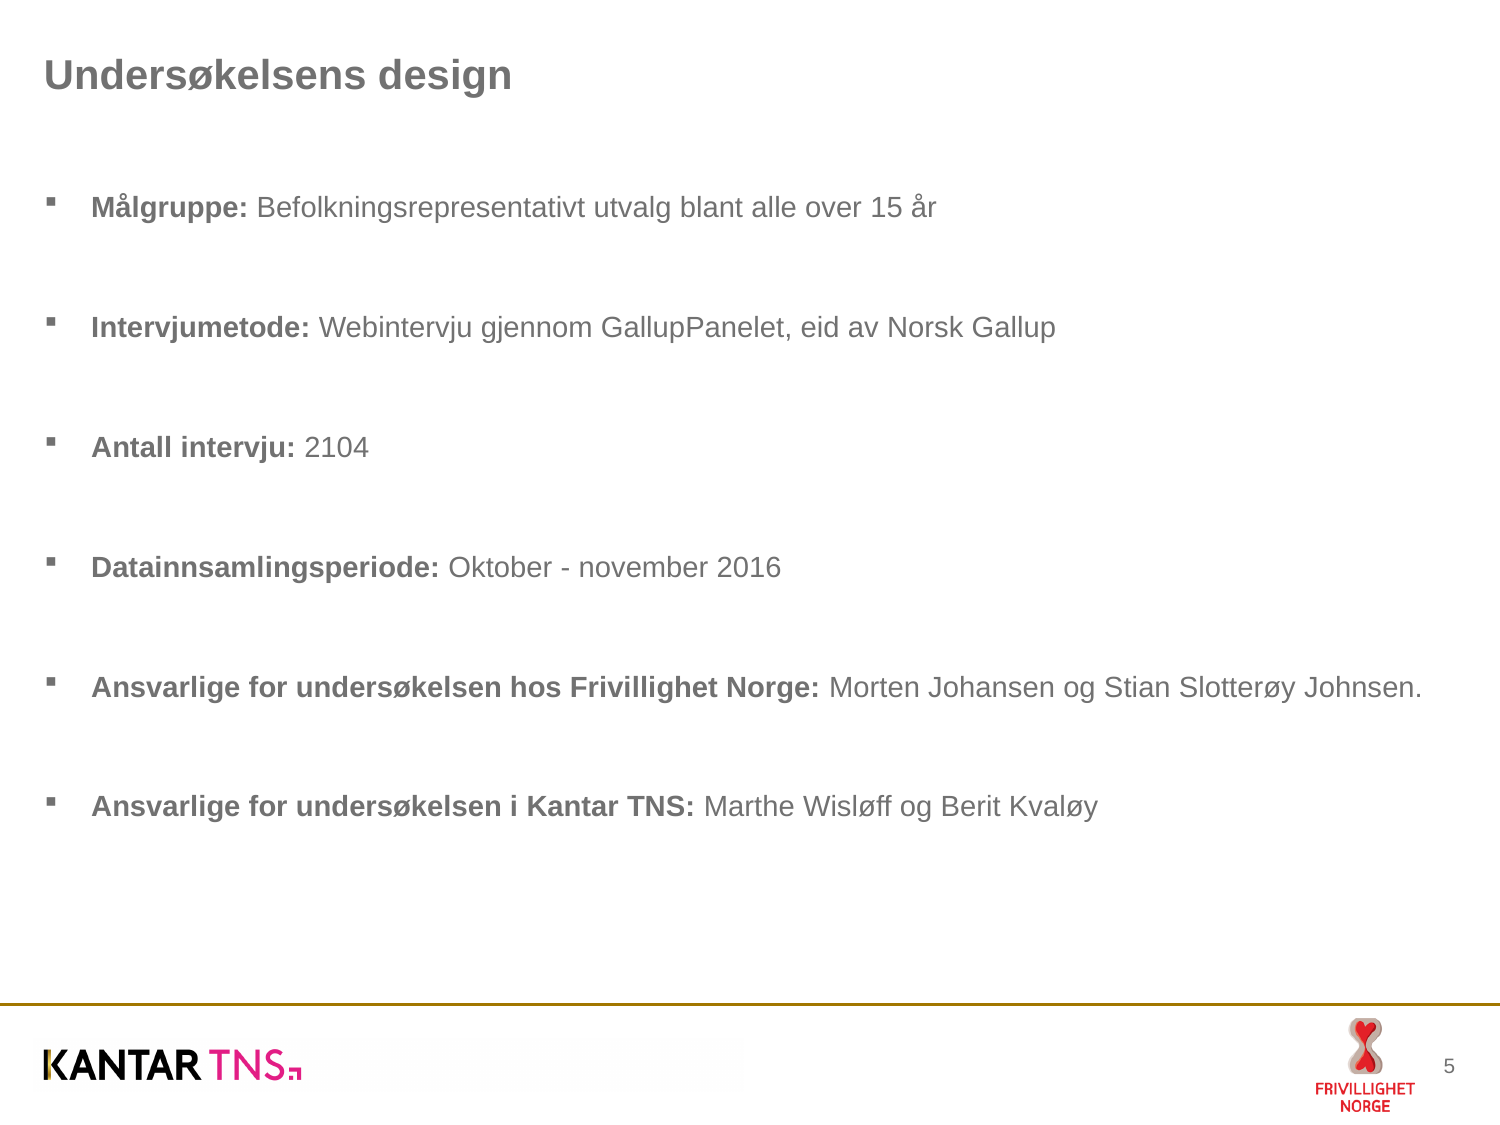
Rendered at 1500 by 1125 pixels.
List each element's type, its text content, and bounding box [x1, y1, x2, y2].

picture [1316, 1018, 1415, 1112]
slide_number 5 [1415, 1049, 1456, 1080]
title Undersøkelsens design [43, 47, 1456, 116]
list Målgruppe: Befolkningsrepresentativt utvalg blant alle over 15 år Intervjumetode: Webintervju gjennom GallupPanelet, eid av Norsk Gallup Antall intervju: 2104 Datainnsamlingsperiode: Oktober - november 2016 Ansvarlige for undersøkelsen hos Frivillighet Norge: Morten Johansen og Stian Slotterøy Johnsen. Ansvarlige for undersøkelsen i Kantar TNS: Marthe Wisløff og Berit Kvaløy [44, 188, 1455, 846]
picture [33, 1038, 744, 1092]
